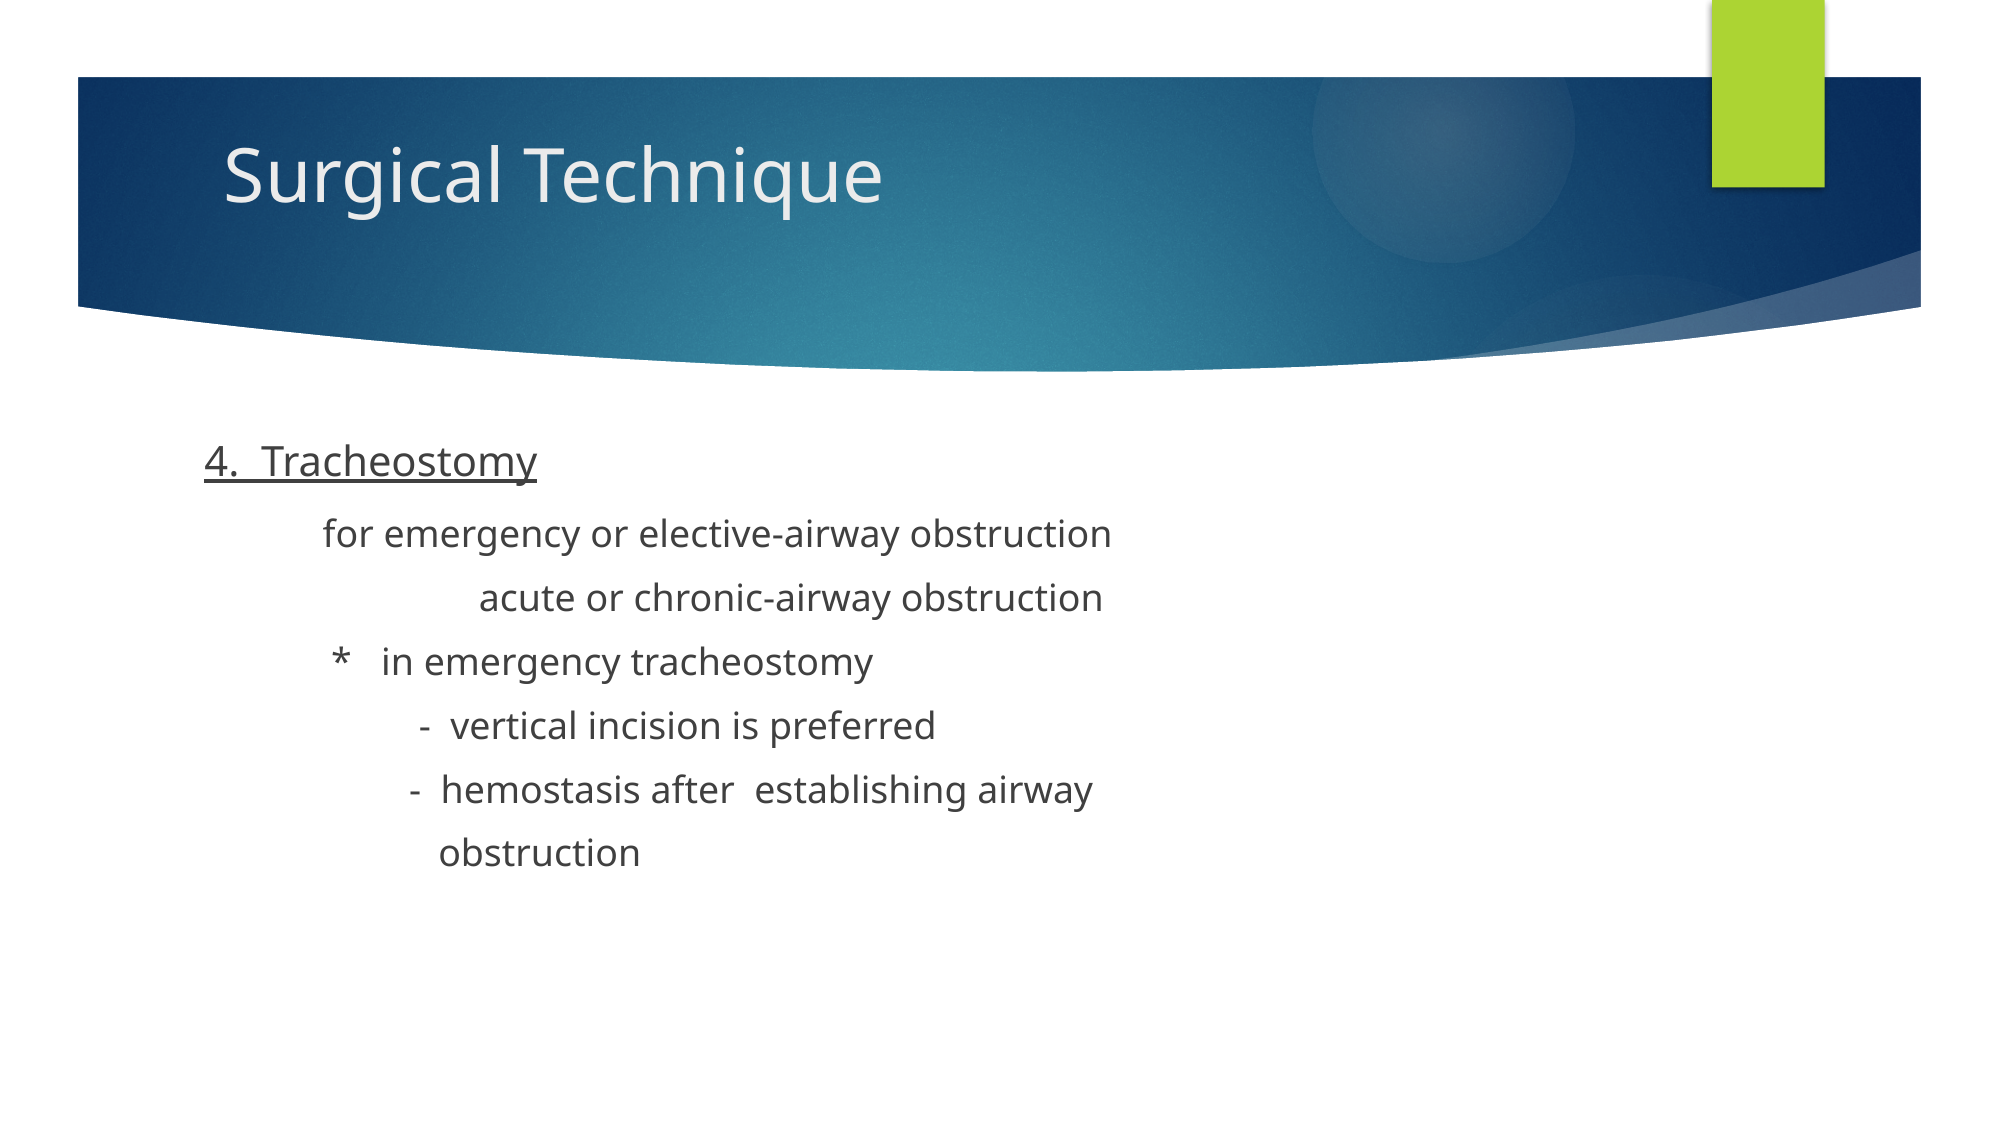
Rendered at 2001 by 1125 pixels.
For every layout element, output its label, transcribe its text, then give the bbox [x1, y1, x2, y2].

list 4. Tracheostomy for emergency or elective-airway obstruction acute or chronic-airway obstruction * in emergency tracheostomy - vertical incision is preferred - hemostasis after establishing airway obstruction [189, 427, 1627, 988]
title Surgical Technique [189, 159, 1627, 276]
